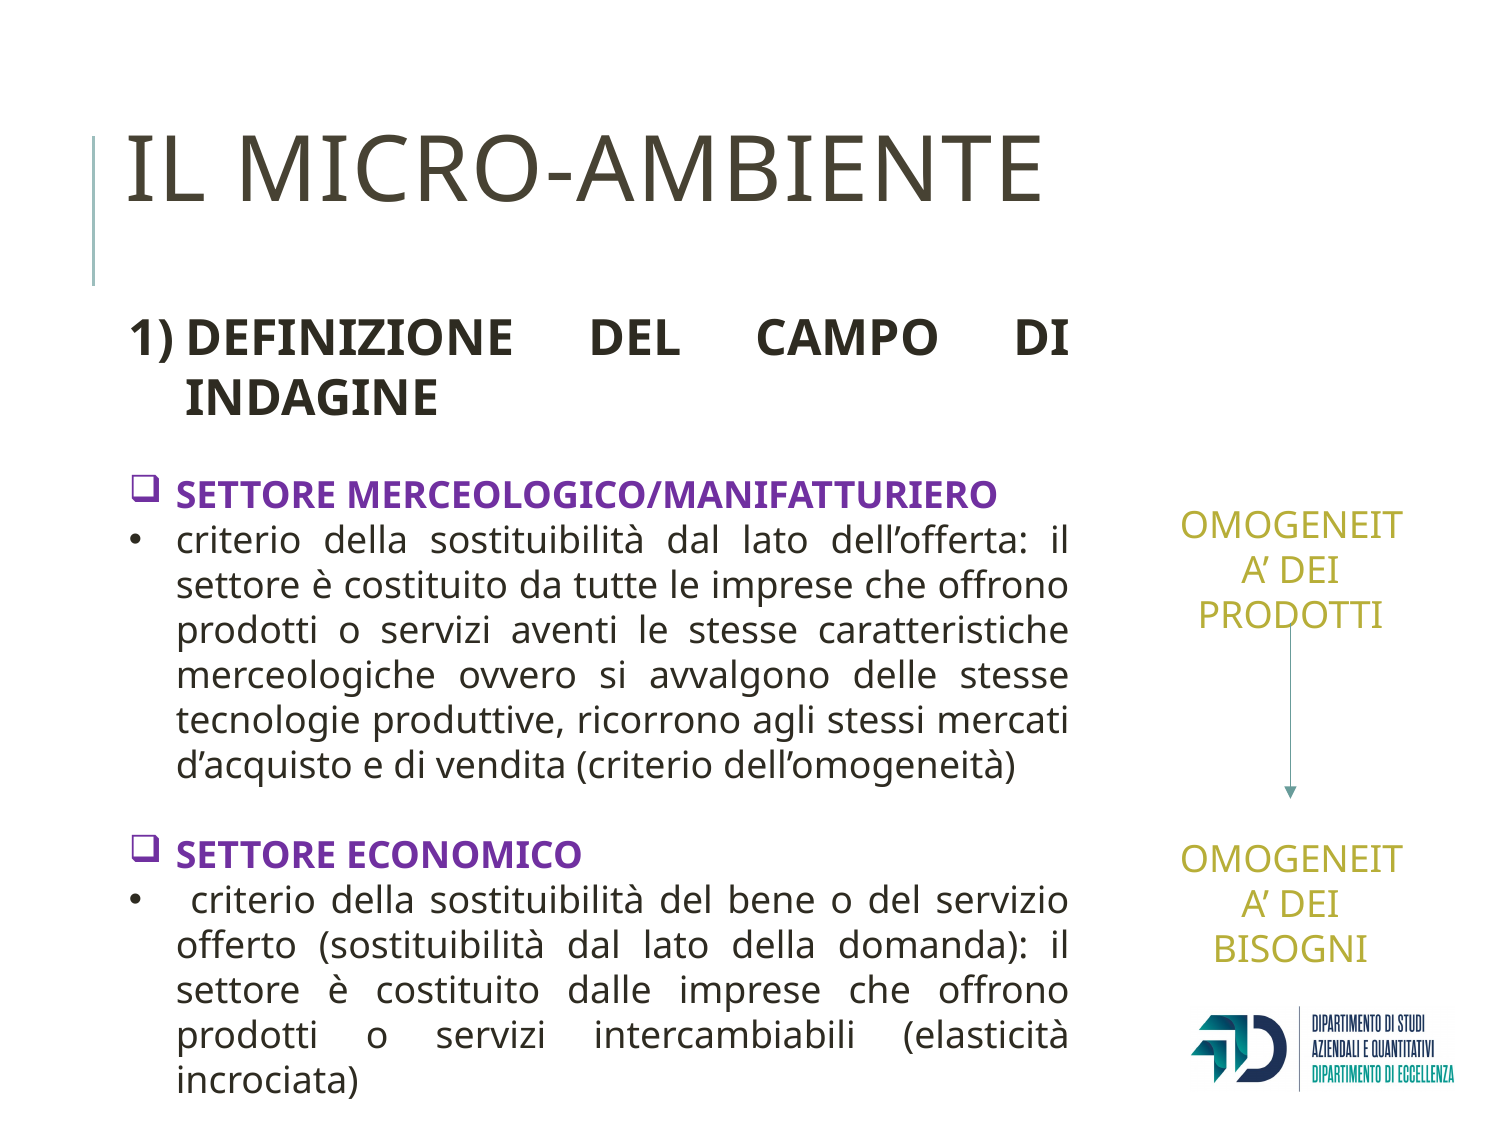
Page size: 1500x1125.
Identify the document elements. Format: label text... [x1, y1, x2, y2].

picture [1190, 1006, 1455, 1093]
text_box DEFINIZIONE DEL CAMPO DI INDAGINE SETTORE MERCEOLOGICO/MANIFATTURIERO criterio della sostituibilità dal lato dell’offerta: il settore è costituito da tutte le imprese che offrono prodotti o servizi aventi le stesse caratteristiche merceologiche ovvero si avvalgono delle stesse tecnologie produttive, ricorrono agli stessi mercati d’acquisto e di vendita (criterio dell’omogeneità) SETTORE ECONOMICO criterio della sostituibilità del bene o del servizio offerto (sostituibilità dal lato della domanda): il settore è costituito dalle imprese che offrono prodotti o servizi intercambiabili (elasticità incrociata) [114, 298, 1086, 1125]
text_box OMOGENEITA’ DEI BISOGNI [1158, 827, 1423, 978]
title Il micro-ambiente [110, 52, 1307, 299]
text_box OMOGENEITA’ DEI PRODOTTI [1158, 493, 1423, 643]
